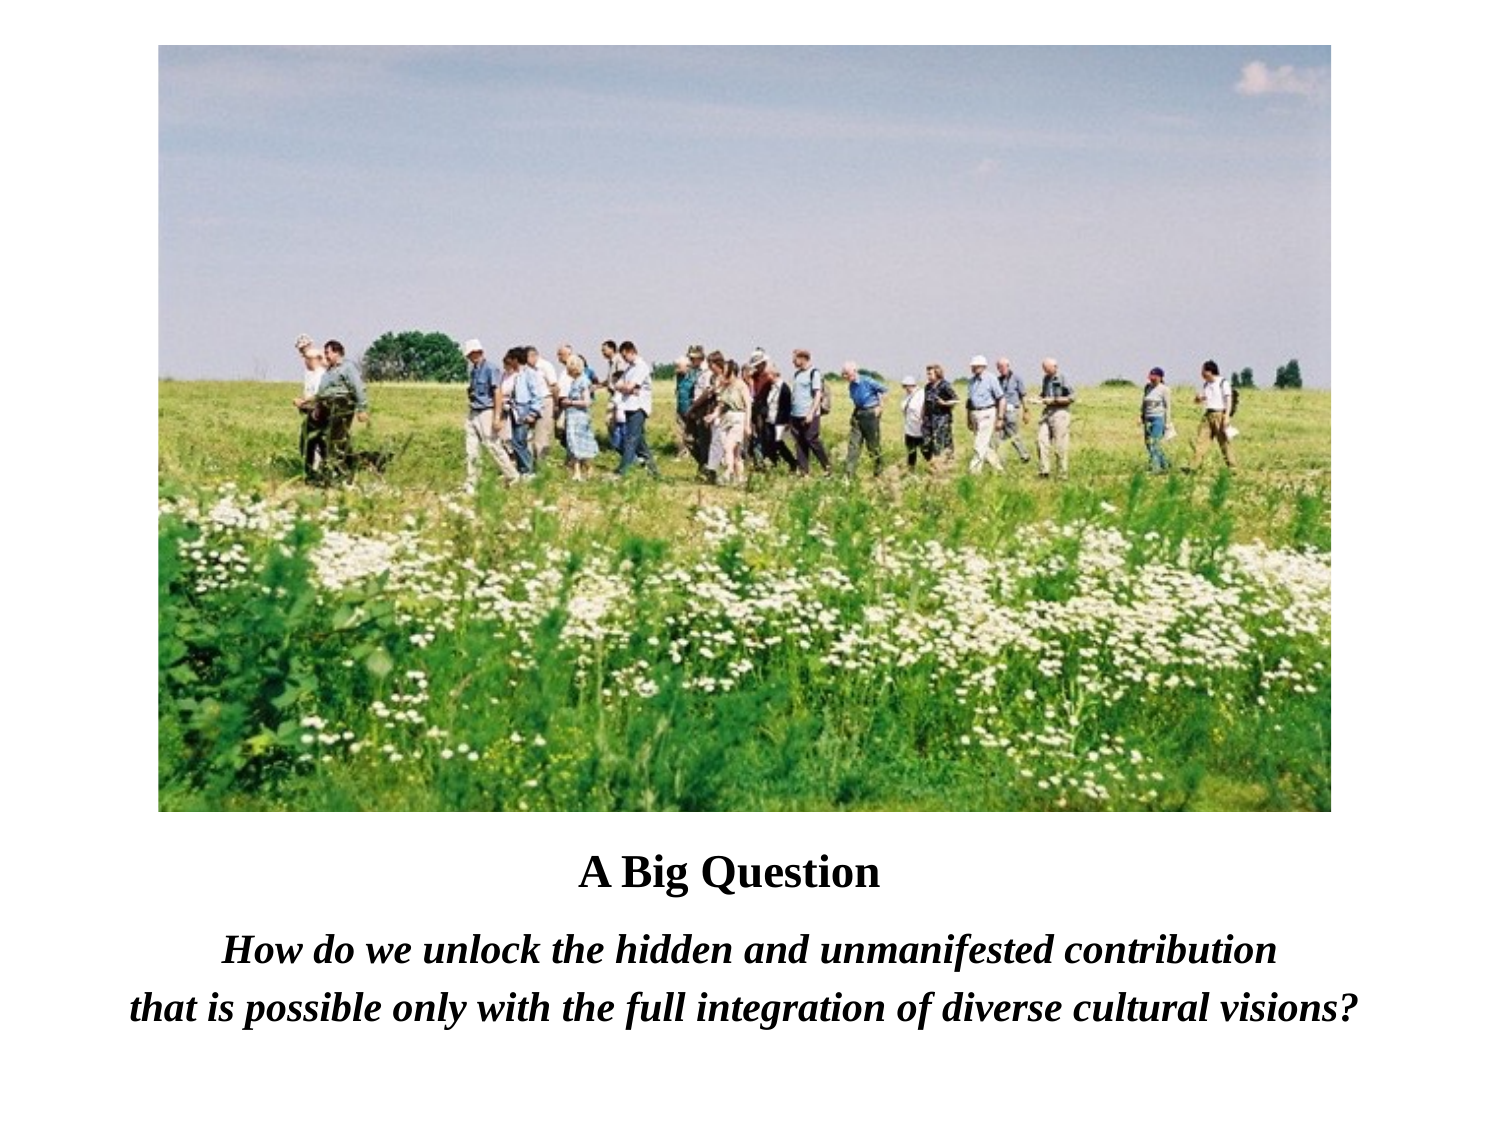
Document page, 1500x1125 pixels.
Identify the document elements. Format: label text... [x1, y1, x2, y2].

list How do we unlock the hidden and unmanifested contribution that is possible only with the full integration of diverse cultural visions? [78, 913, 1423, 1053]
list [158, 44, 1332, 812]
title A Big Question [563, 831, 899, 905]
